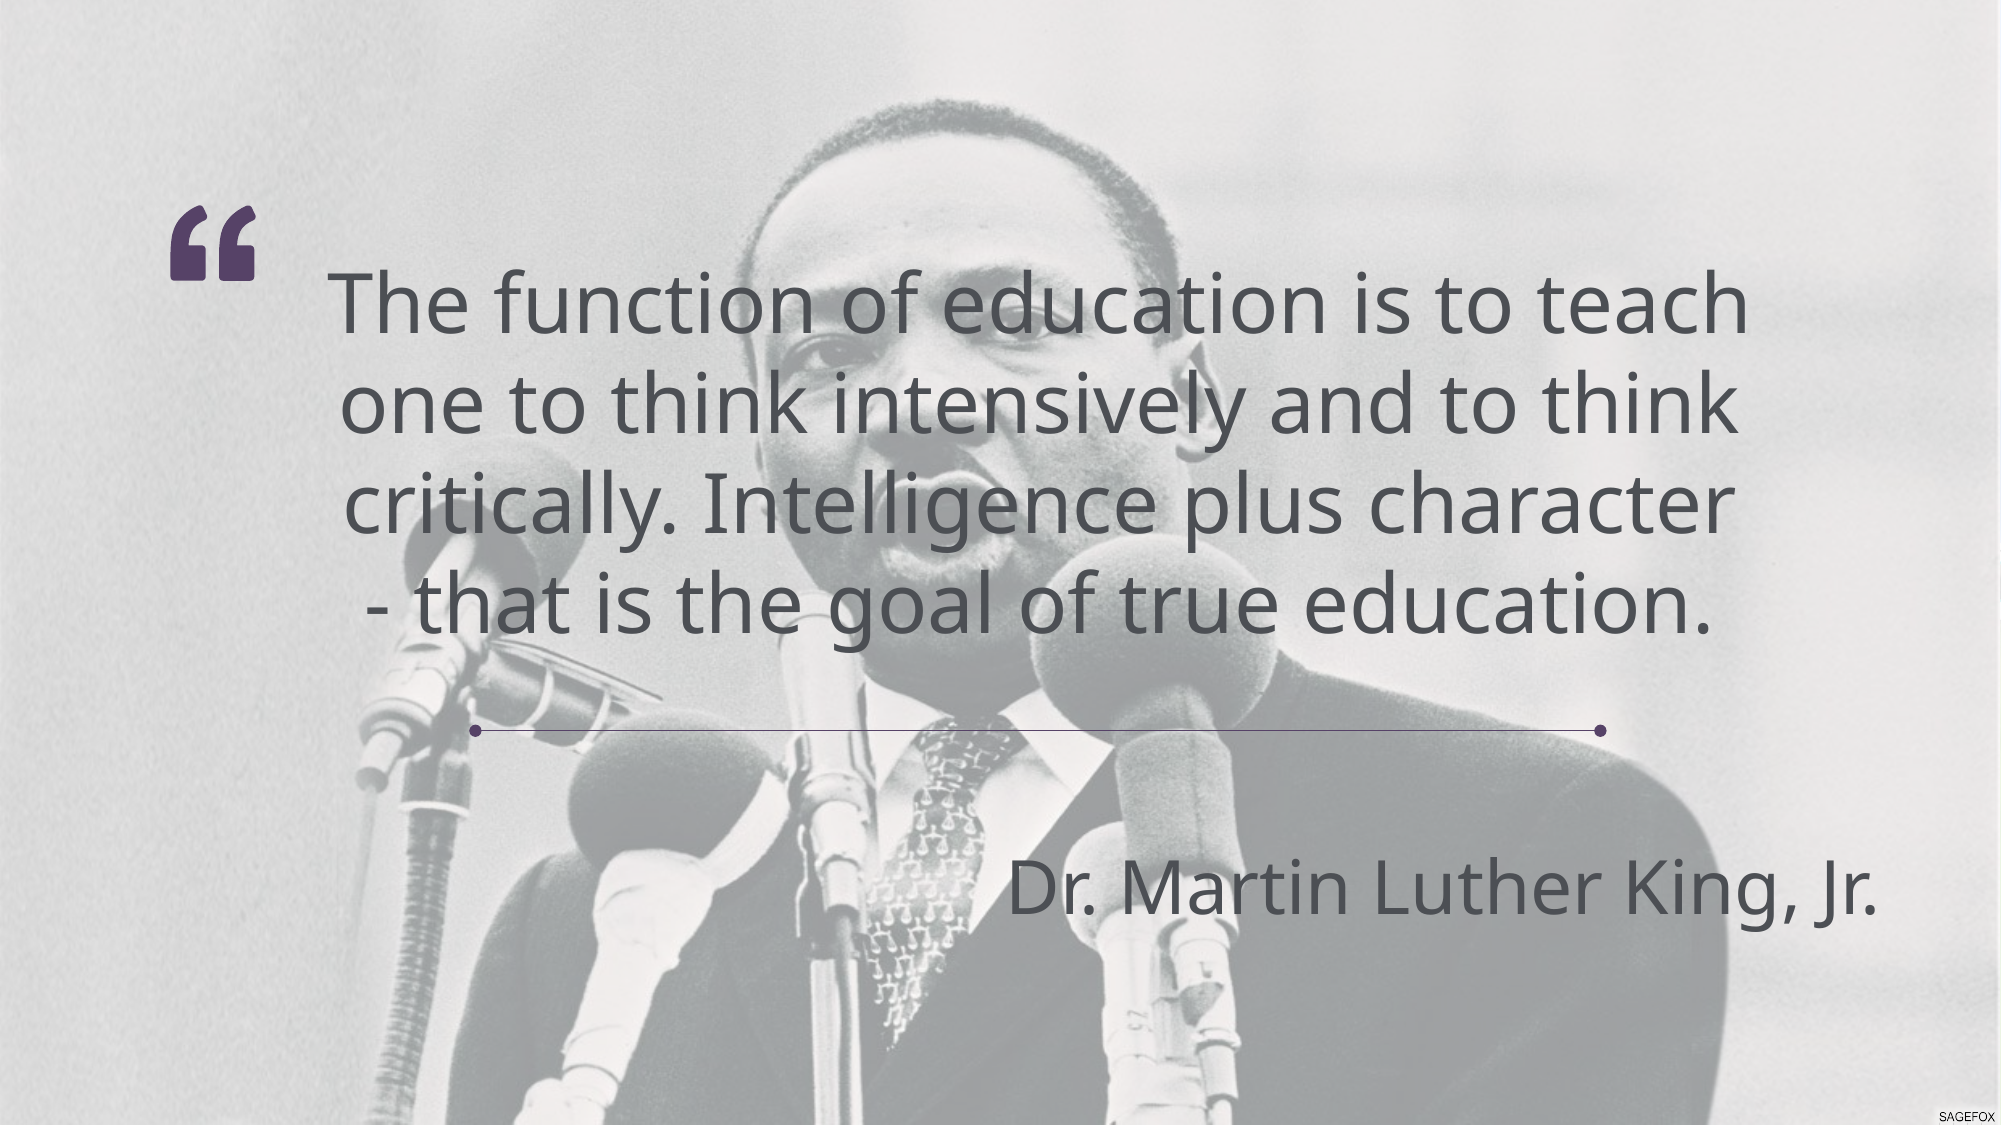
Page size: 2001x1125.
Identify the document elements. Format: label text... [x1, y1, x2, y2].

text_box Dr. Martin Luther King, Jr. [989, 831, 1897, 937]
picture [1936, 1111, 1997, 1125]
text_box [0, 0, 2000, 1125]
text_box The function of education is to teach one to think intensively and to think critically. Intelligence plus character - that is the goal of true education. [303, 243, 1777, 658]
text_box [170, 205, 256, 281]
